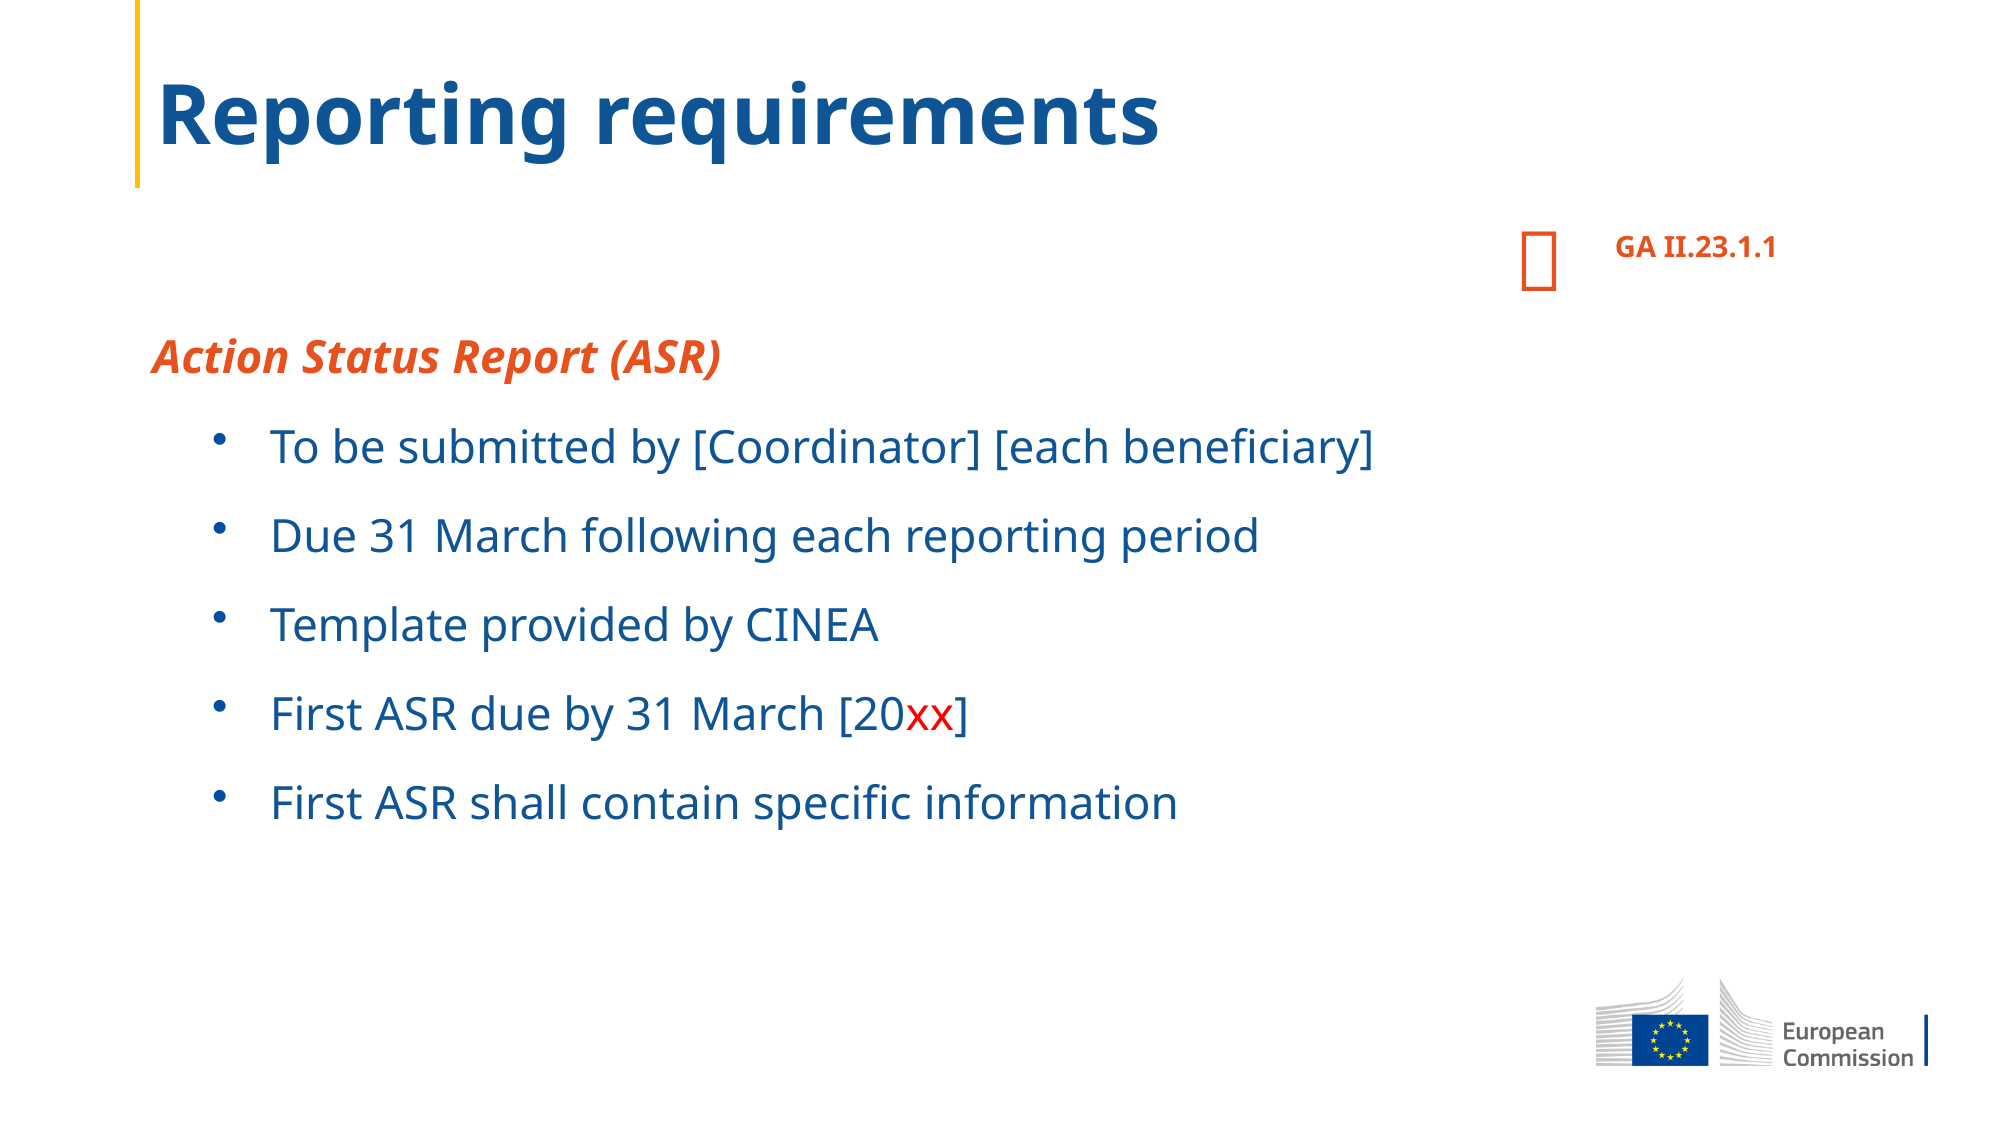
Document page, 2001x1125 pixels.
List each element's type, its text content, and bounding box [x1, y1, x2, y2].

text_box Reporting requirements [127, 69, 1478, 153]
text_box GA II.23.1.1 [1600, 220, 1861, 271]
text_box Action Status Report (ASR) To be submitted by [Coordinator] [each beneficiary] Due 31 March following each reporting period Template provided by CINEA First ASR due by 31 March [20xx] First ASR shall contain specific information [137, 320, 1922, 882]
picture [1596, 978, 1928, 1066]
text_box  [1499, 201, 1594, 316]
